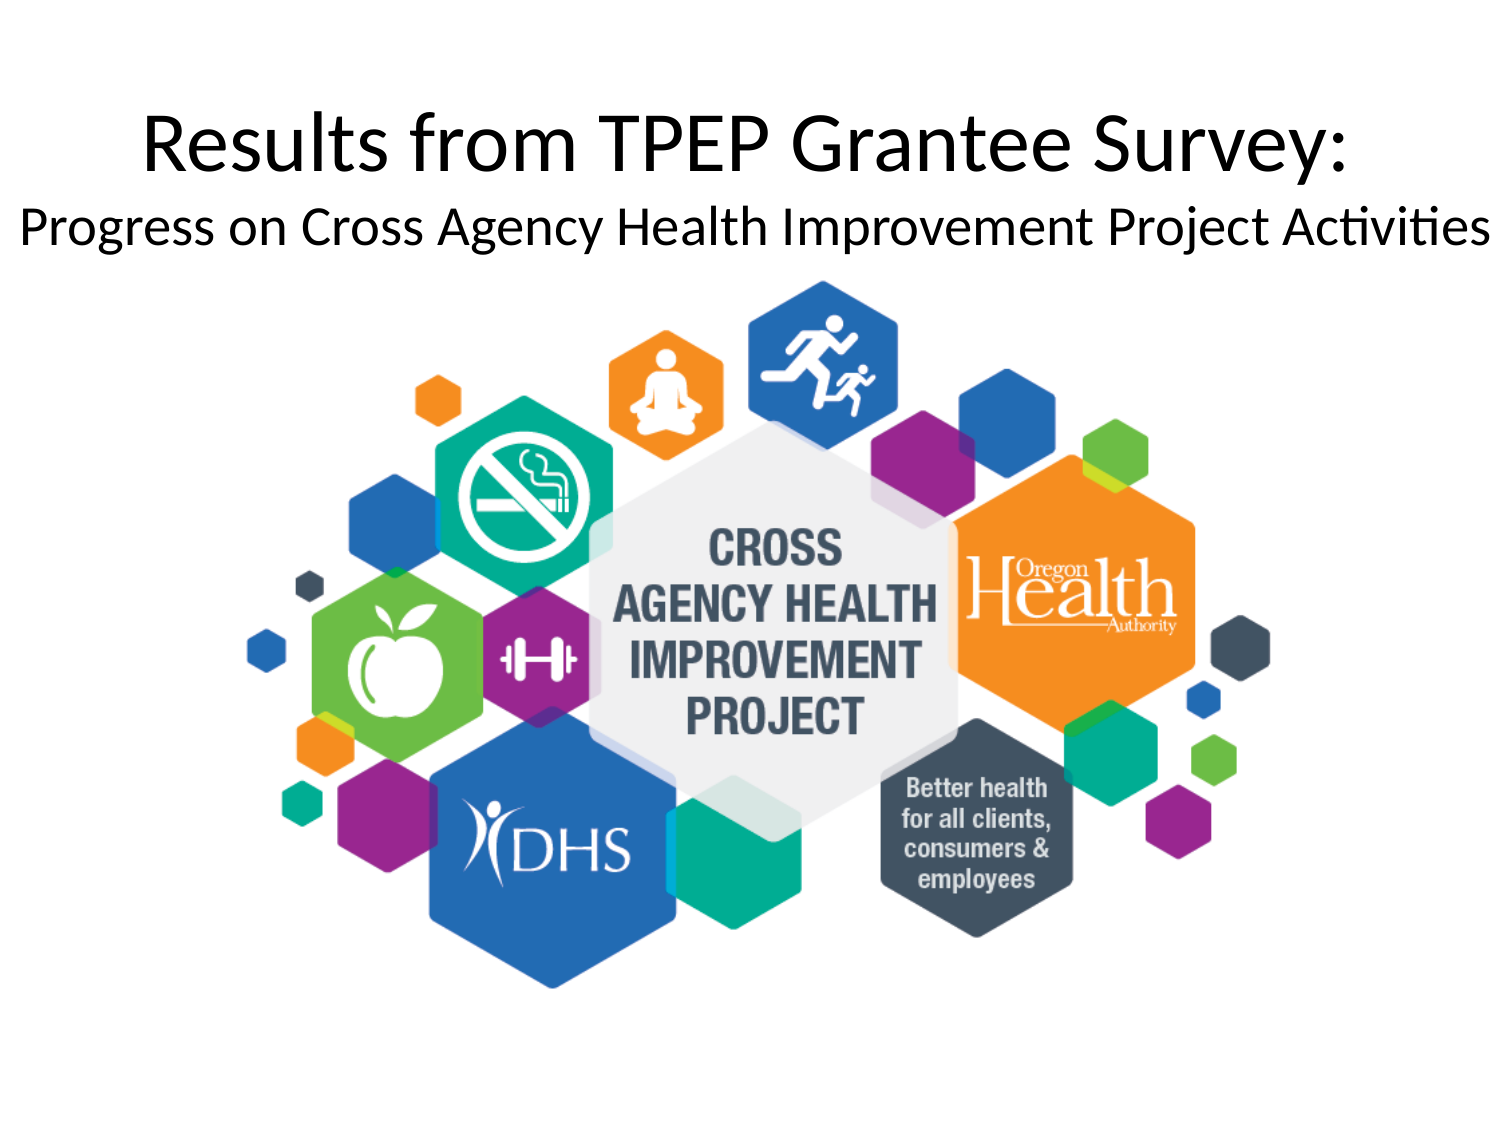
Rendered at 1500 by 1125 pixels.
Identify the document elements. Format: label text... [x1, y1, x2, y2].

picture [228, 262, 1281, 995]
title Results from TPEP Grantee Survey: Progress on Cross Agency Health Improvement Project Activities [0, 50, 1500, 292]
